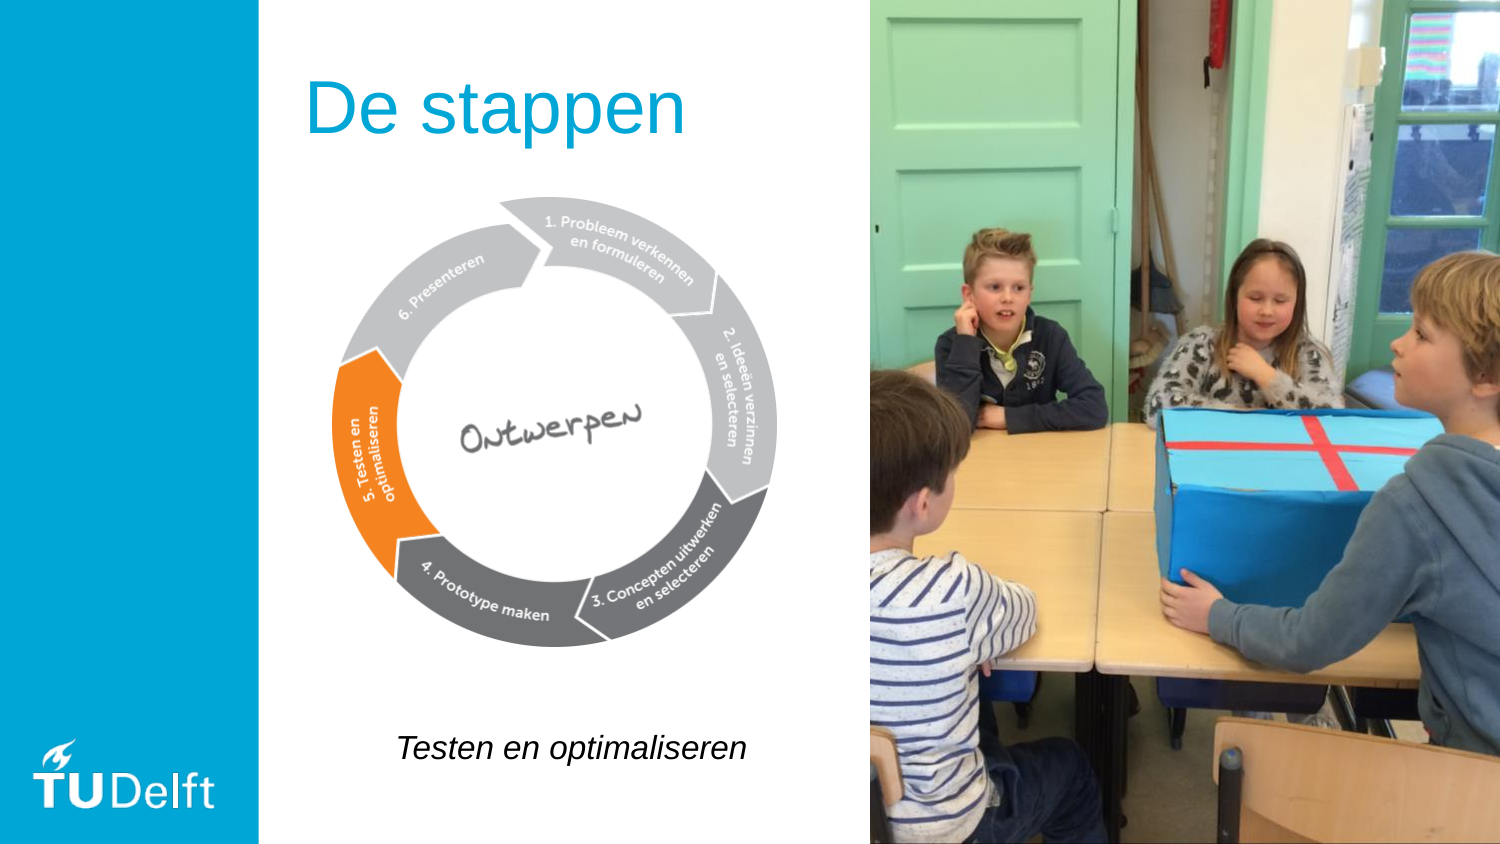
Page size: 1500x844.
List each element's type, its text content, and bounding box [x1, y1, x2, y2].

title De stappen [289, 33, 864, 175]
picture [869, 0, 1500, 844]
picture [332, 197, 777, 647]
text_box Testen en optimaliseren [289, 718, 855, 774]
